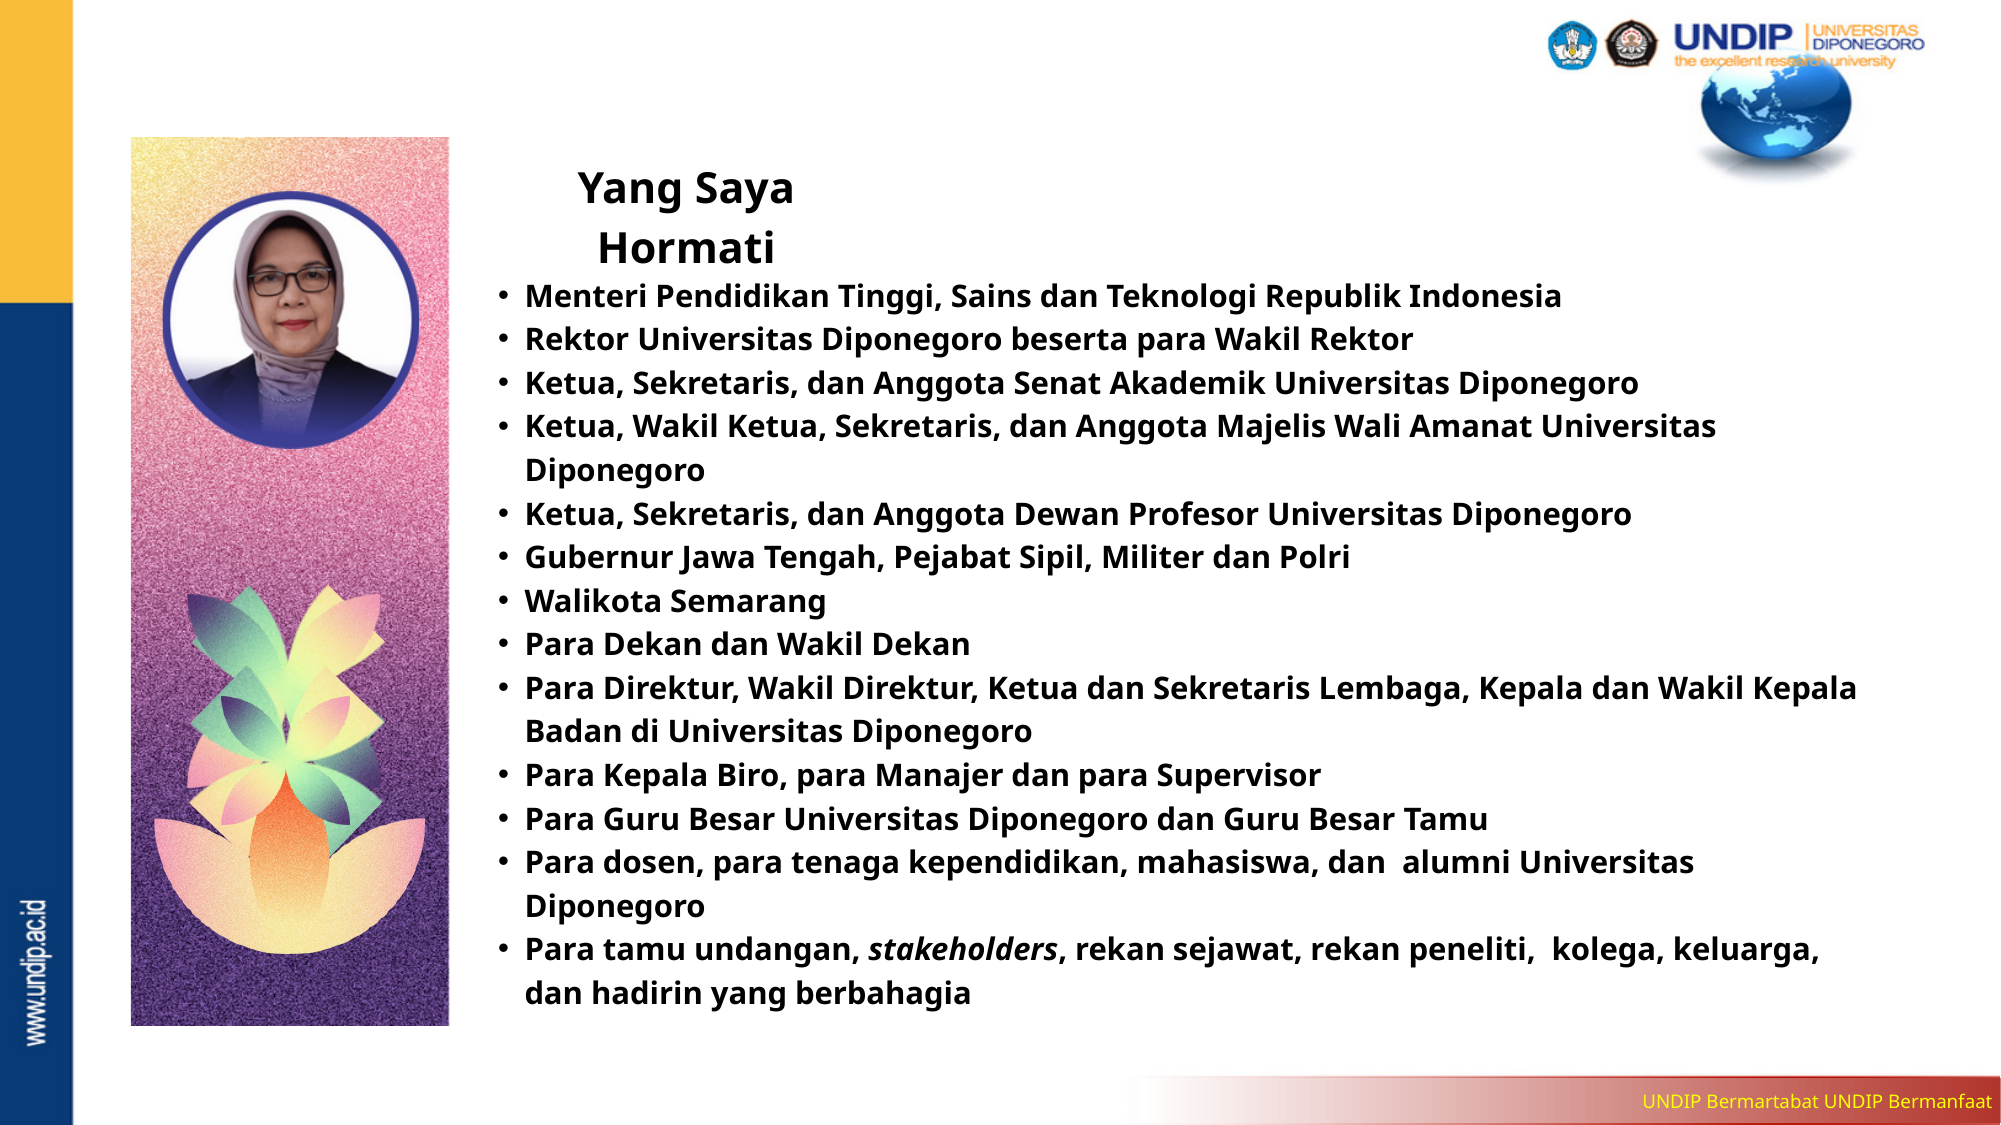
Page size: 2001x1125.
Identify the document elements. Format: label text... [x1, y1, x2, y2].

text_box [130, 137, 451, 1027]
text_box Menteri Pendidikan Tinggi, Sains dan Teknologi Republik Indonesia Rektor Universitas Diponegoro beserta para Wakil Rektor Ketua, Sekretaris, dan Anggota Senat Akademik Universitas Diponegoro Ketua, Wakil Ketua, Sekretaris, dan Anggota Majelis Wali Amanat Universitas Diponegoro Ketua, Sekretaris, dan Anggota Dewan Profesor Universitas Diponegoro Gubernur Jawa Tengah, Pejabat Sipil, Militer dan Polri Walikota Semarang Para Dekan dan Wakil Dekan Para Direktur, Wakil Direktur, Ketua dan Sekretaris Lembaga, Kepala dan Wakil Kepala Badan di Universitas Diponegoro Para Kepala Biro, para Manajer dan para Supervisor Para Guru Besar Universitas Diponegoro dan Guru Besar Tamu Para dosen, para tenaga kependidikan, mahasiswa, dan alumni Universitas Diponegoro Para tamu undangan, stakeholders, rekan sejawat, rekan peneliti, kolega, keluarga, dan hadirin yang berbahagia [471, 269, 1874, 1055]
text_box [220, 695, 351, 826]
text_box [187, 594, 381, 666]
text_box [191, 585, 386, 666]
text_box [1545, 19, 1600, 74]
text_box [0, 0, 2000, 1125]
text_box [154, 762, 426, 955]
text_box Yang Saya Hormati [483, 152, 890, 273]
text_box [1139, 1077, 2000, 1124]
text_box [162, 191, 420, 449]
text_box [189, 665, 384, 760]
